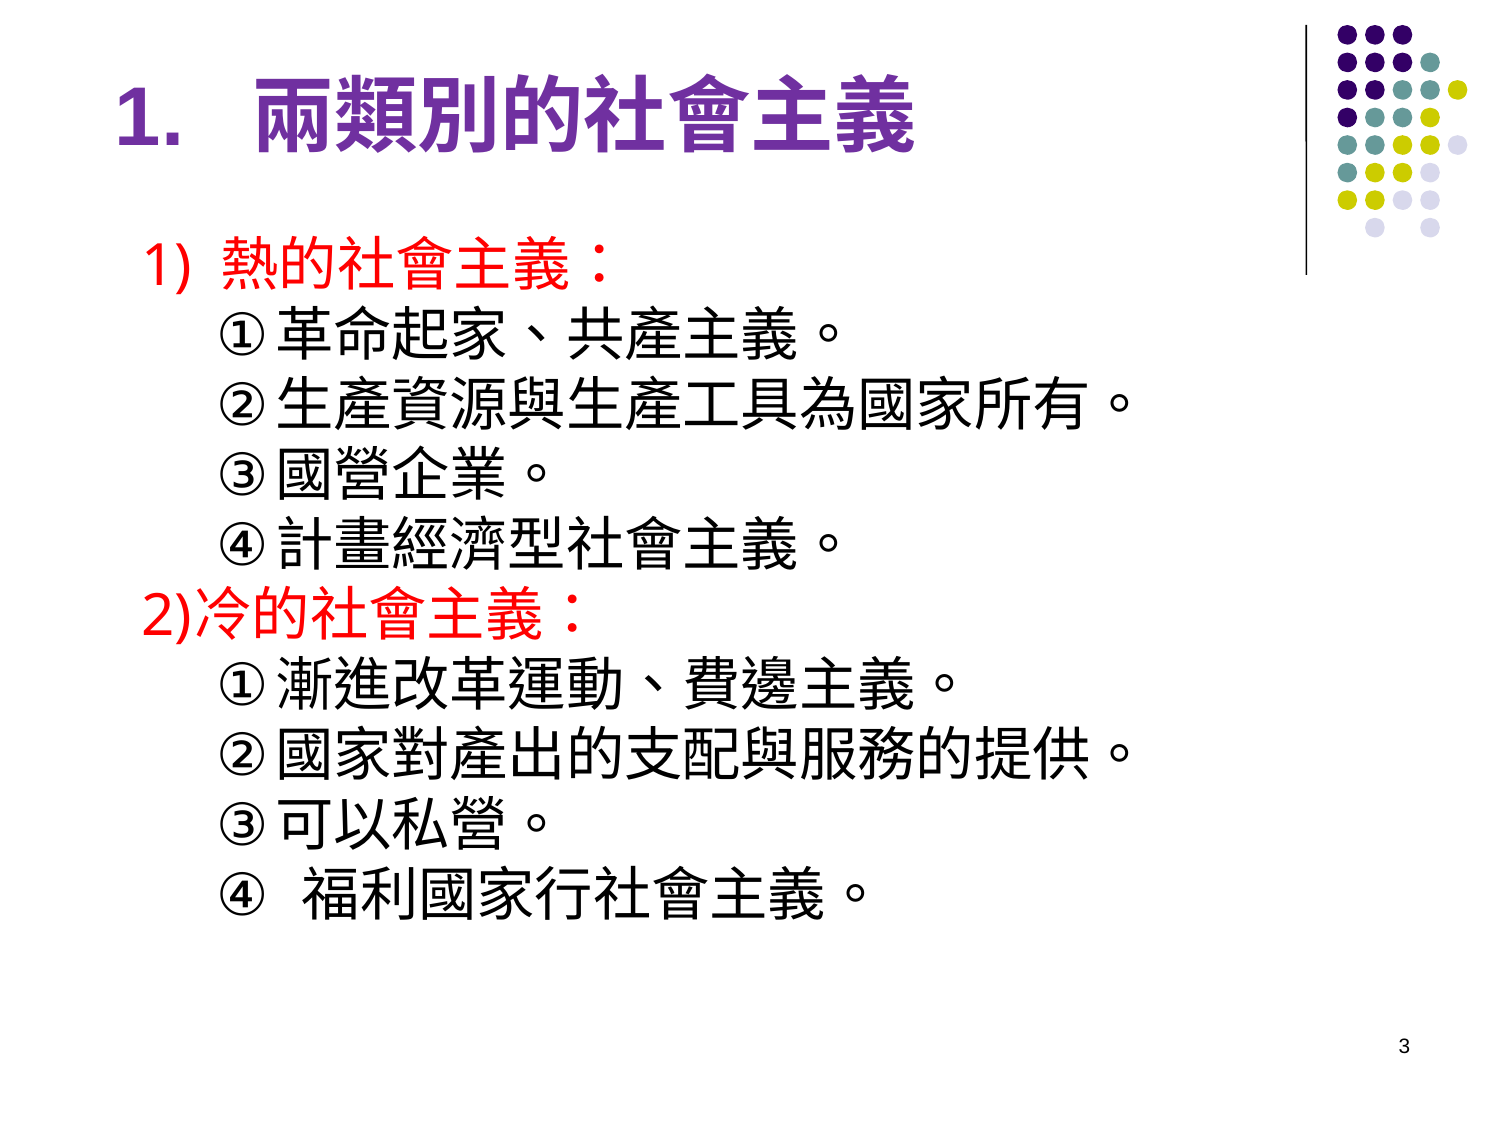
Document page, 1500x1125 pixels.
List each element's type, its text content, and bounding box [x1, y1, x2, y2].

slide_number 3 [1074, 1024, 1426, 1101]
text_box 熱的社會主義： 革命起家、共產主義。 生產資源與生產工具為國家所有。 國營企業。 計畫經濟型社會主義。 冷的社會主義： 漸進改革運動、費邊主義。 國家對產出的支配與服務的提供。 可以私營。 福利國家行社會主義。 [123, 219, 1176, 935]
text_box 1. 兩類別的社會主義 [100, 54, 1437, 231]
